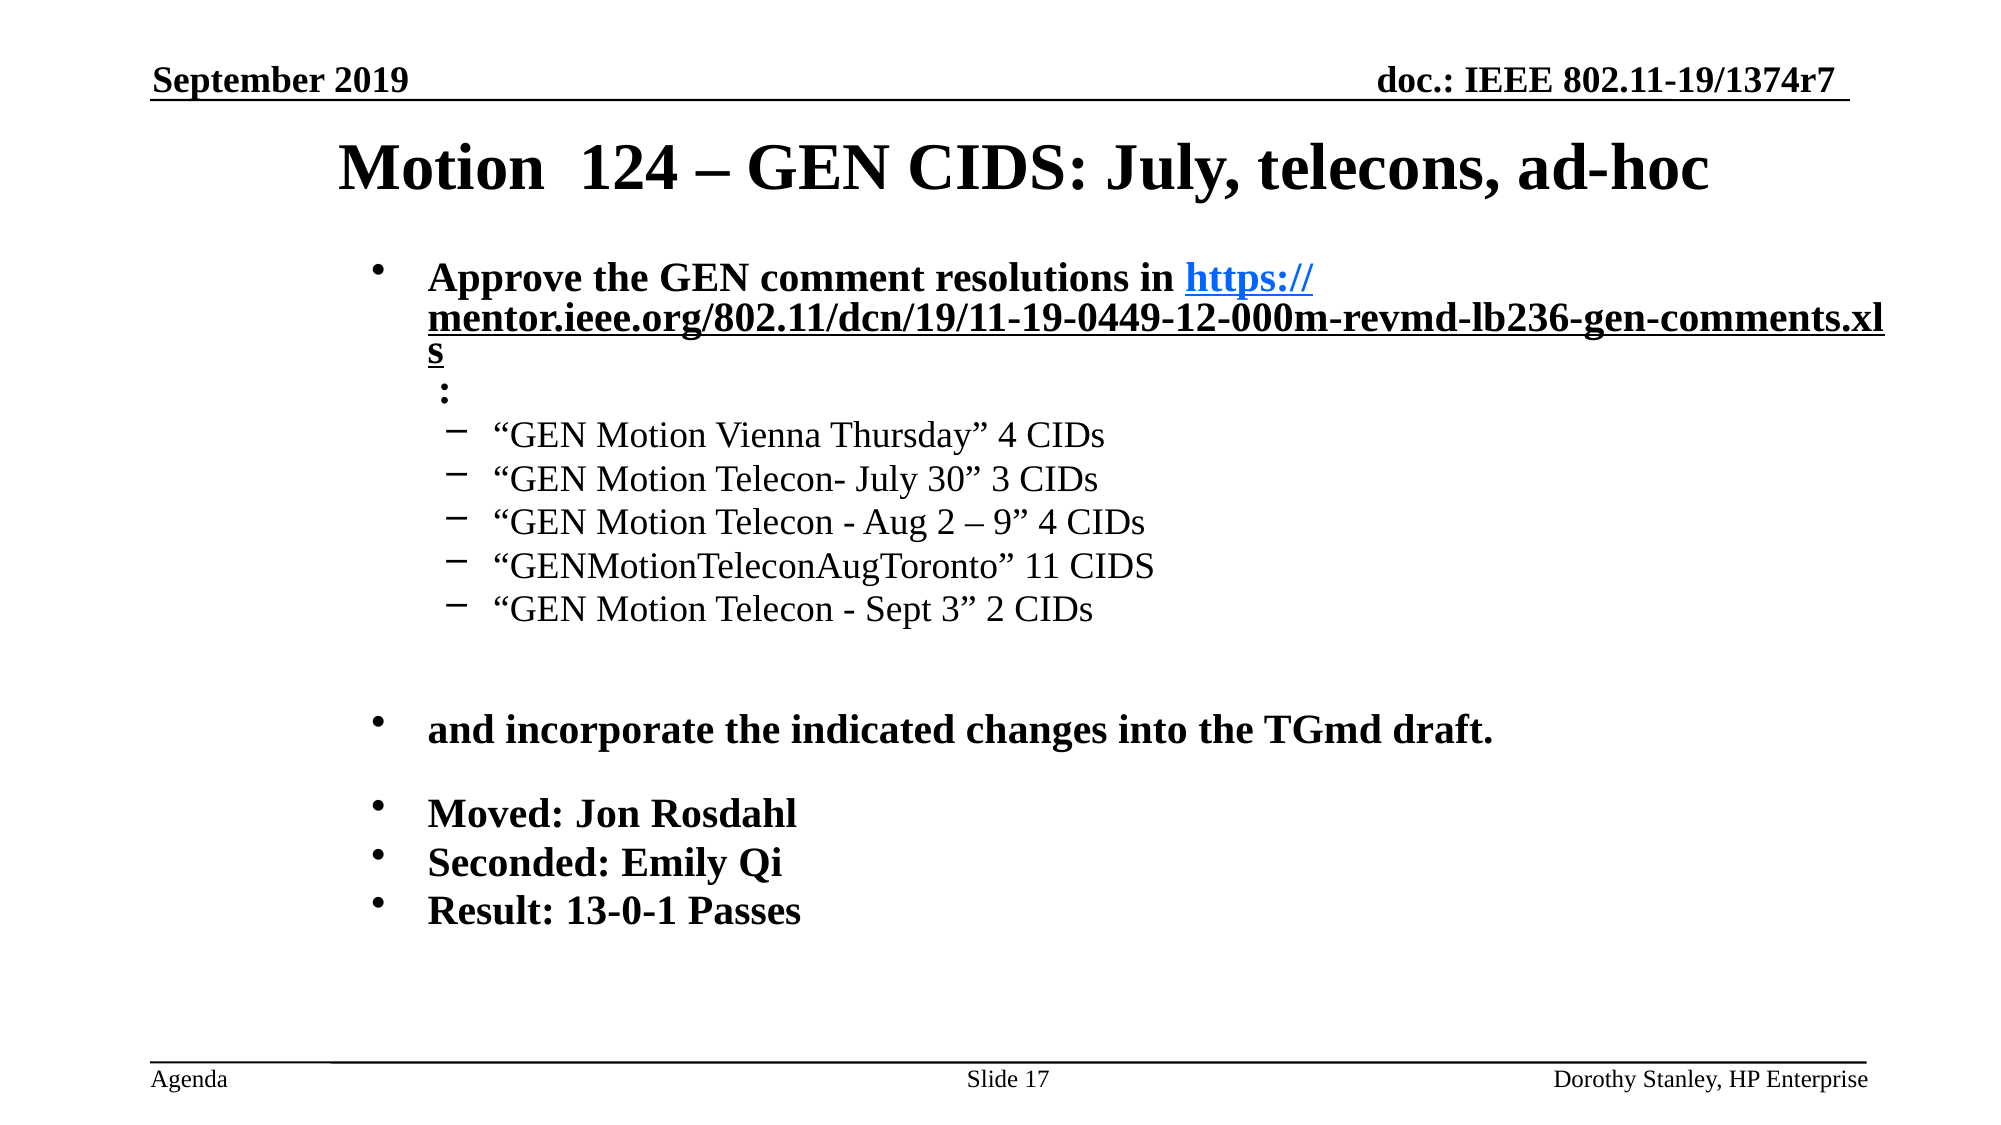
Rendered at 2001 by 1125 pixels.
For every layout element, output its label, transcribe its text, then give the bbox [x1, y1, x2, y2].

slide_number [152, 54, 567, 100]
footer Dorothy Stanley, HP Enterprise [1549, 1062, 1869, 1093]
list Approve the GEN comment resolutions in https://mentor.ieee.org/802.11/dcn/19/11-19-0449-12-000m-revmd-lb236-gen-comments.xls : “GEN Motion Vienna Thursday” 4 CIDs “GEN Motion Telecon- July 30” 3 CIDs “GEN Motion Telecon - Aug 2 – 9” 4 CIDs “GENMotionTeleconAugToronto” 11 CIDS “GEN Motion Telecon - Sept 3” 2 CIDs and incorporate the indicated changes into the TGmd draft. Moved: Jon Rosdahl Seconded: Emily Qi Result: 13-0-1 Passes [356, 251, 1911, 1002]
slide_number Slide 17 [966, 1062, 1051, 1093]
title Motion 124 – GEN CIDS: July, telecons, ad-hoc [200, 75, 1850, 250]
